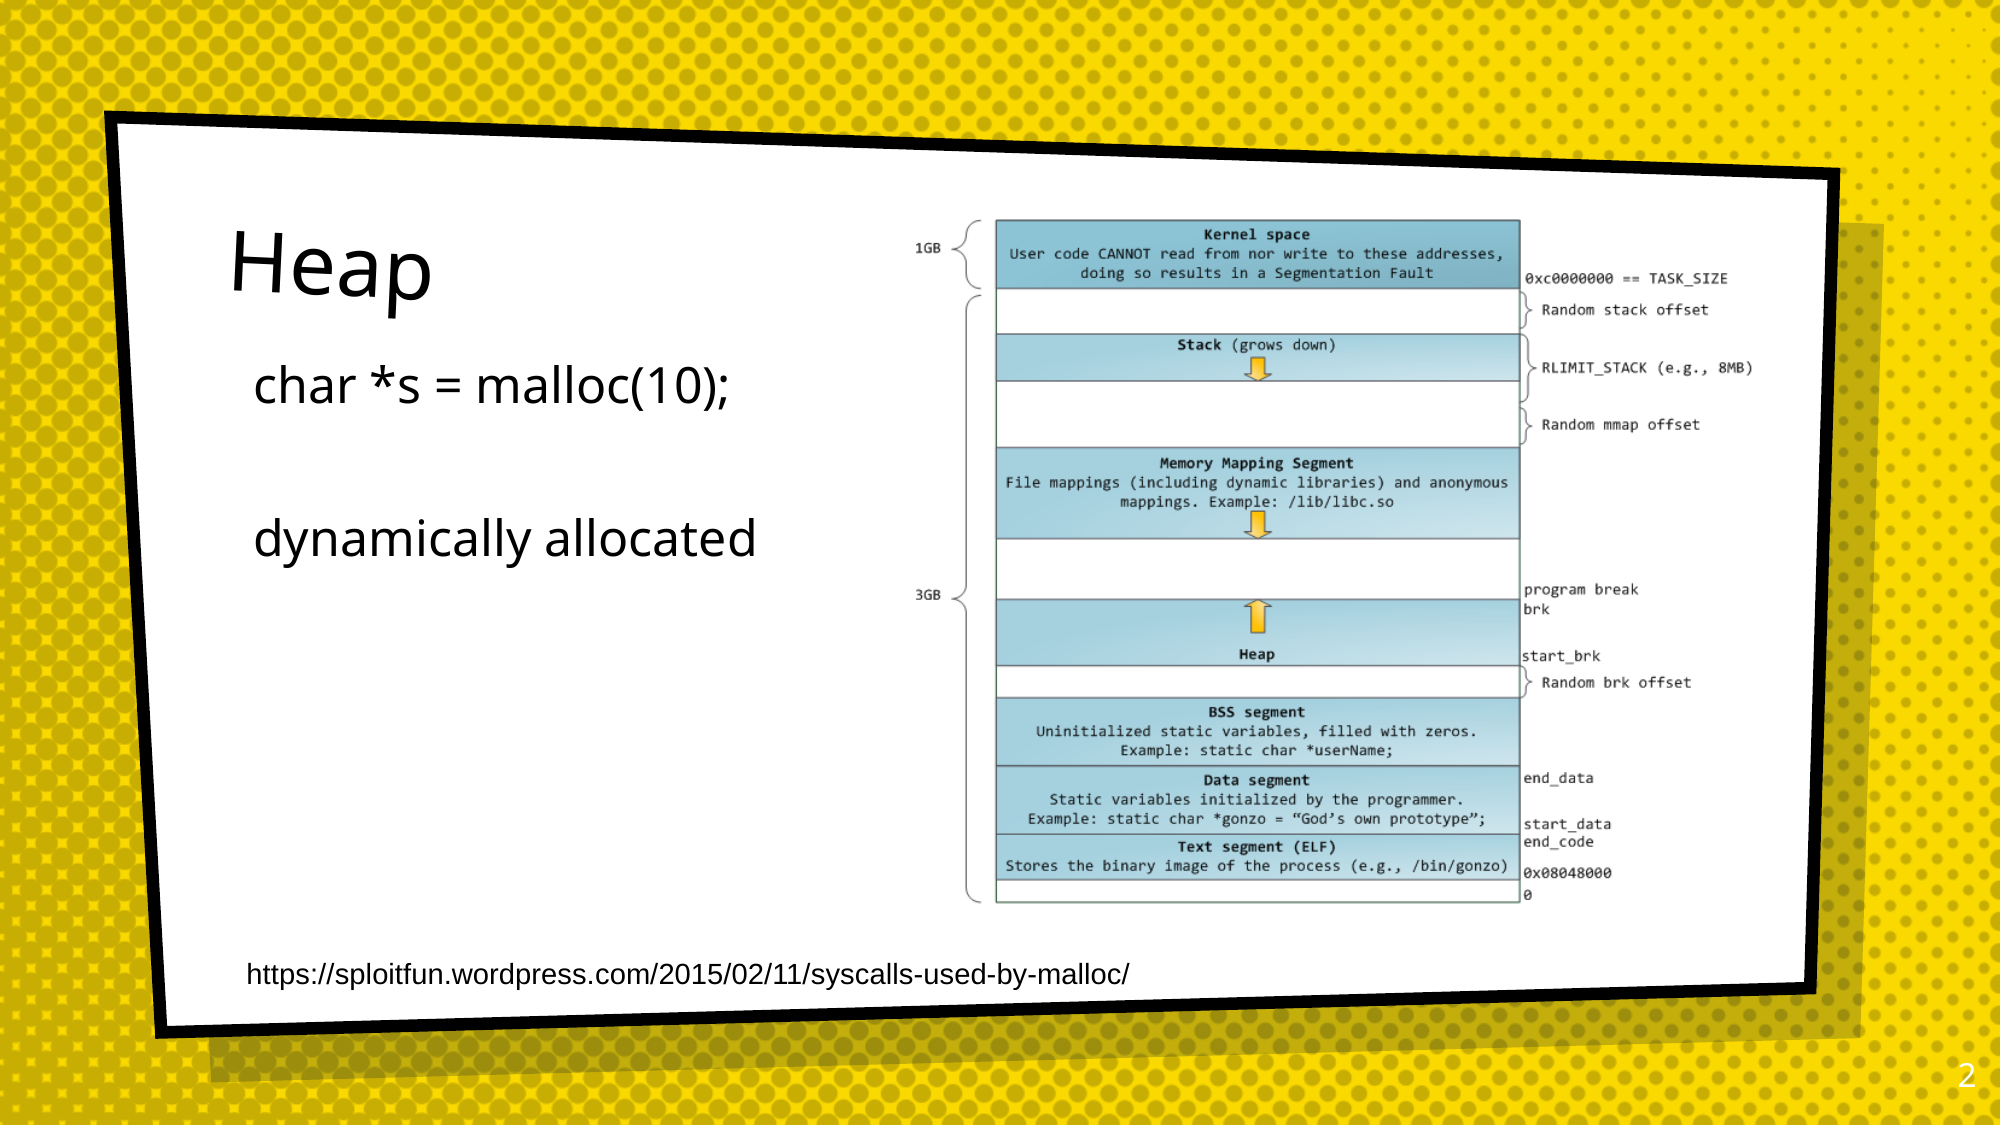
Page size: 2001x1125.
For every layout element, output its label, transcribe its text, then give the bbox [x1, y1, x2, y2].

slide_number 1 [1871, 1038, 1992, 1125]
title Heap [210, 155, 1519, 338]
picture [915, 219, 1755, 906]
list char *s = malloc(10); dynamically allocated [230, 338, 1755, 970]
text_box https://sploitfun.wordpress.com/2015/02/11/syscalls-used-by-malloc/ [231, 947, 1147, 998]
